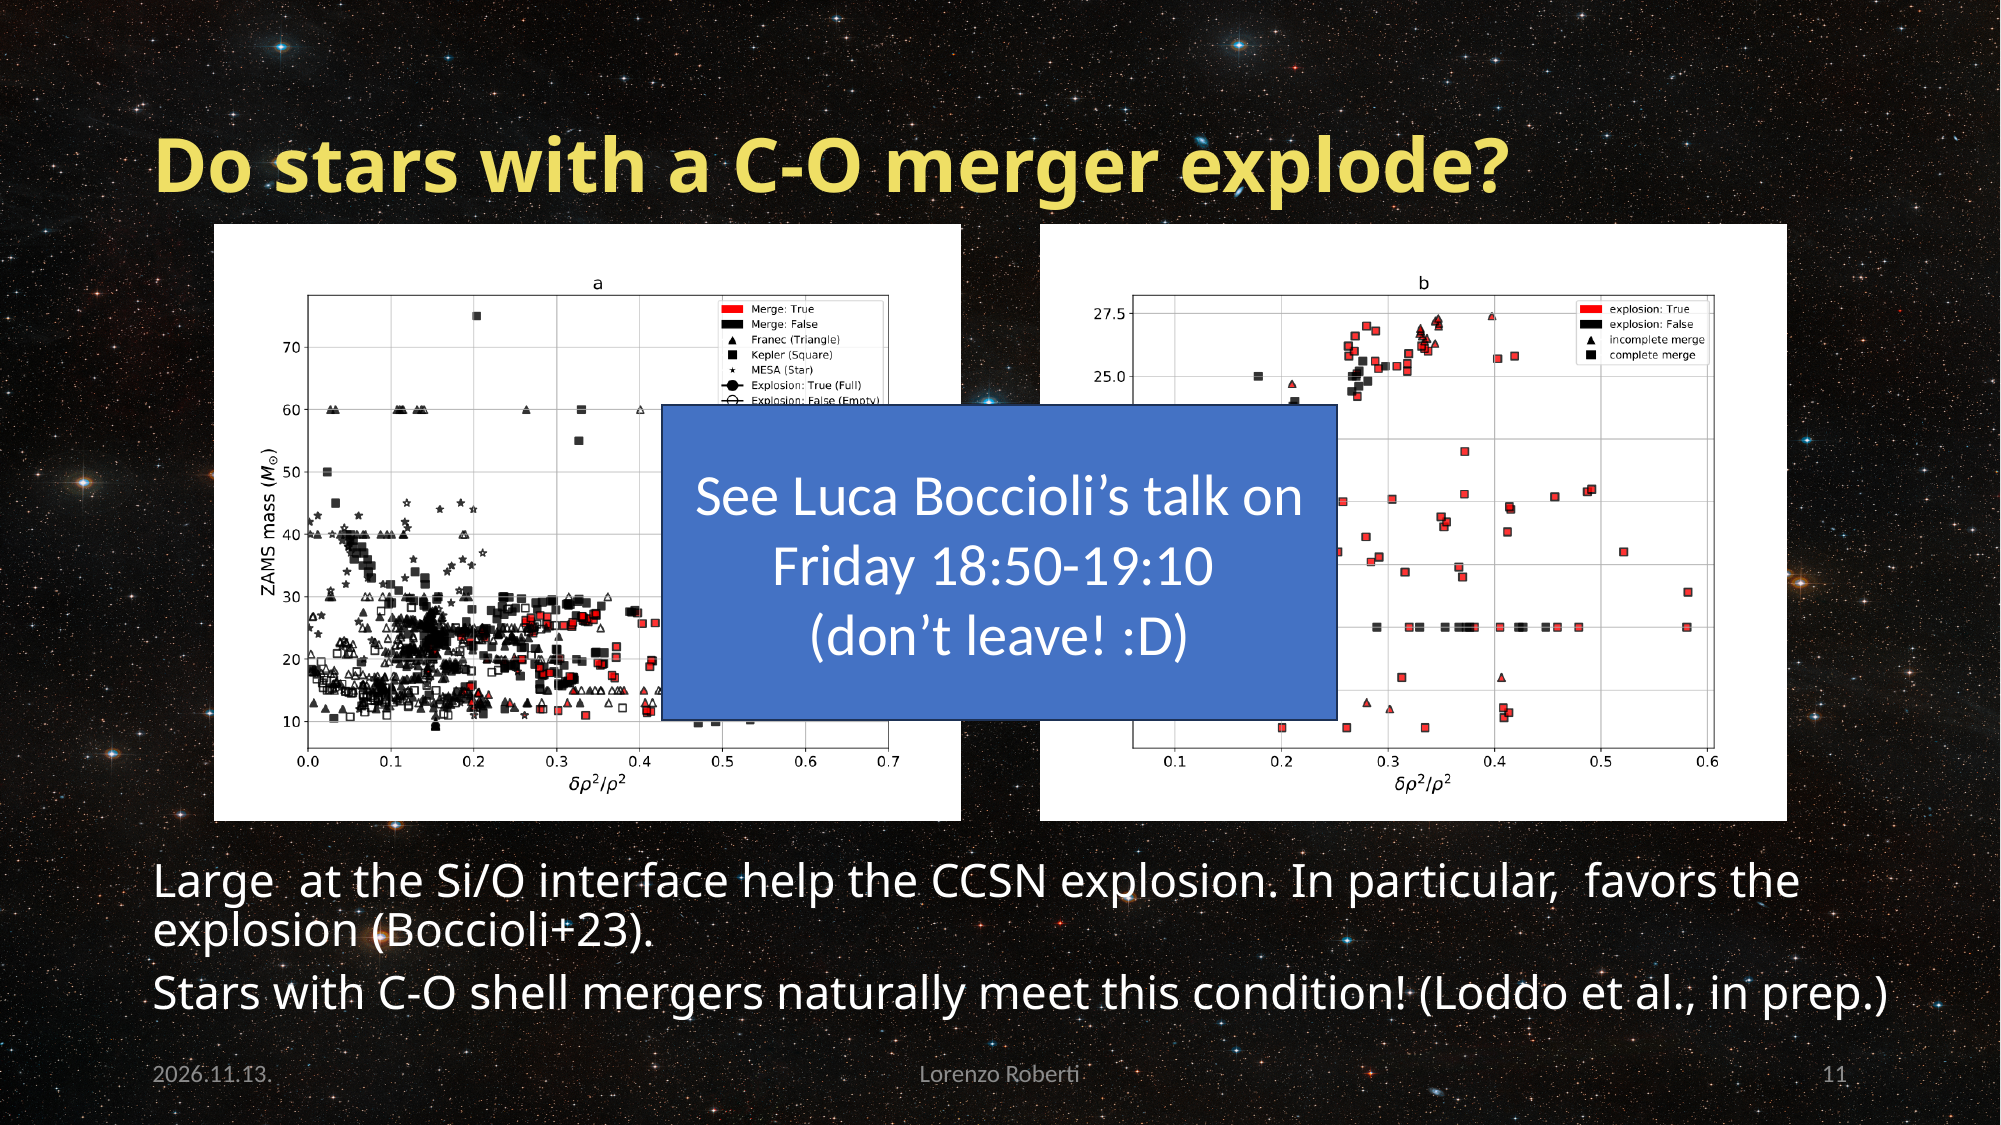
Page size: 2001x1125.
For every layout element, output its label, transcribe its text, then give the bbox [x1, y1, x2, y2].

footer Lorenzo Roberti [662, 1042, 1338, 1103]
text_box See Luca Boccioli’s talk on Friday 18:50-19:10 (don’t leave! :D) [961, 404, 1039, 721]
slide_number 2025. 06. 10. [137, 1042, 588, 1103]
picture [0, 0, 2001, 1125]
slide_number 10 [1412, 1042, 1863, 1103]
title Do stars with a C-O merger explode? [137, 59, 1863, 278]
